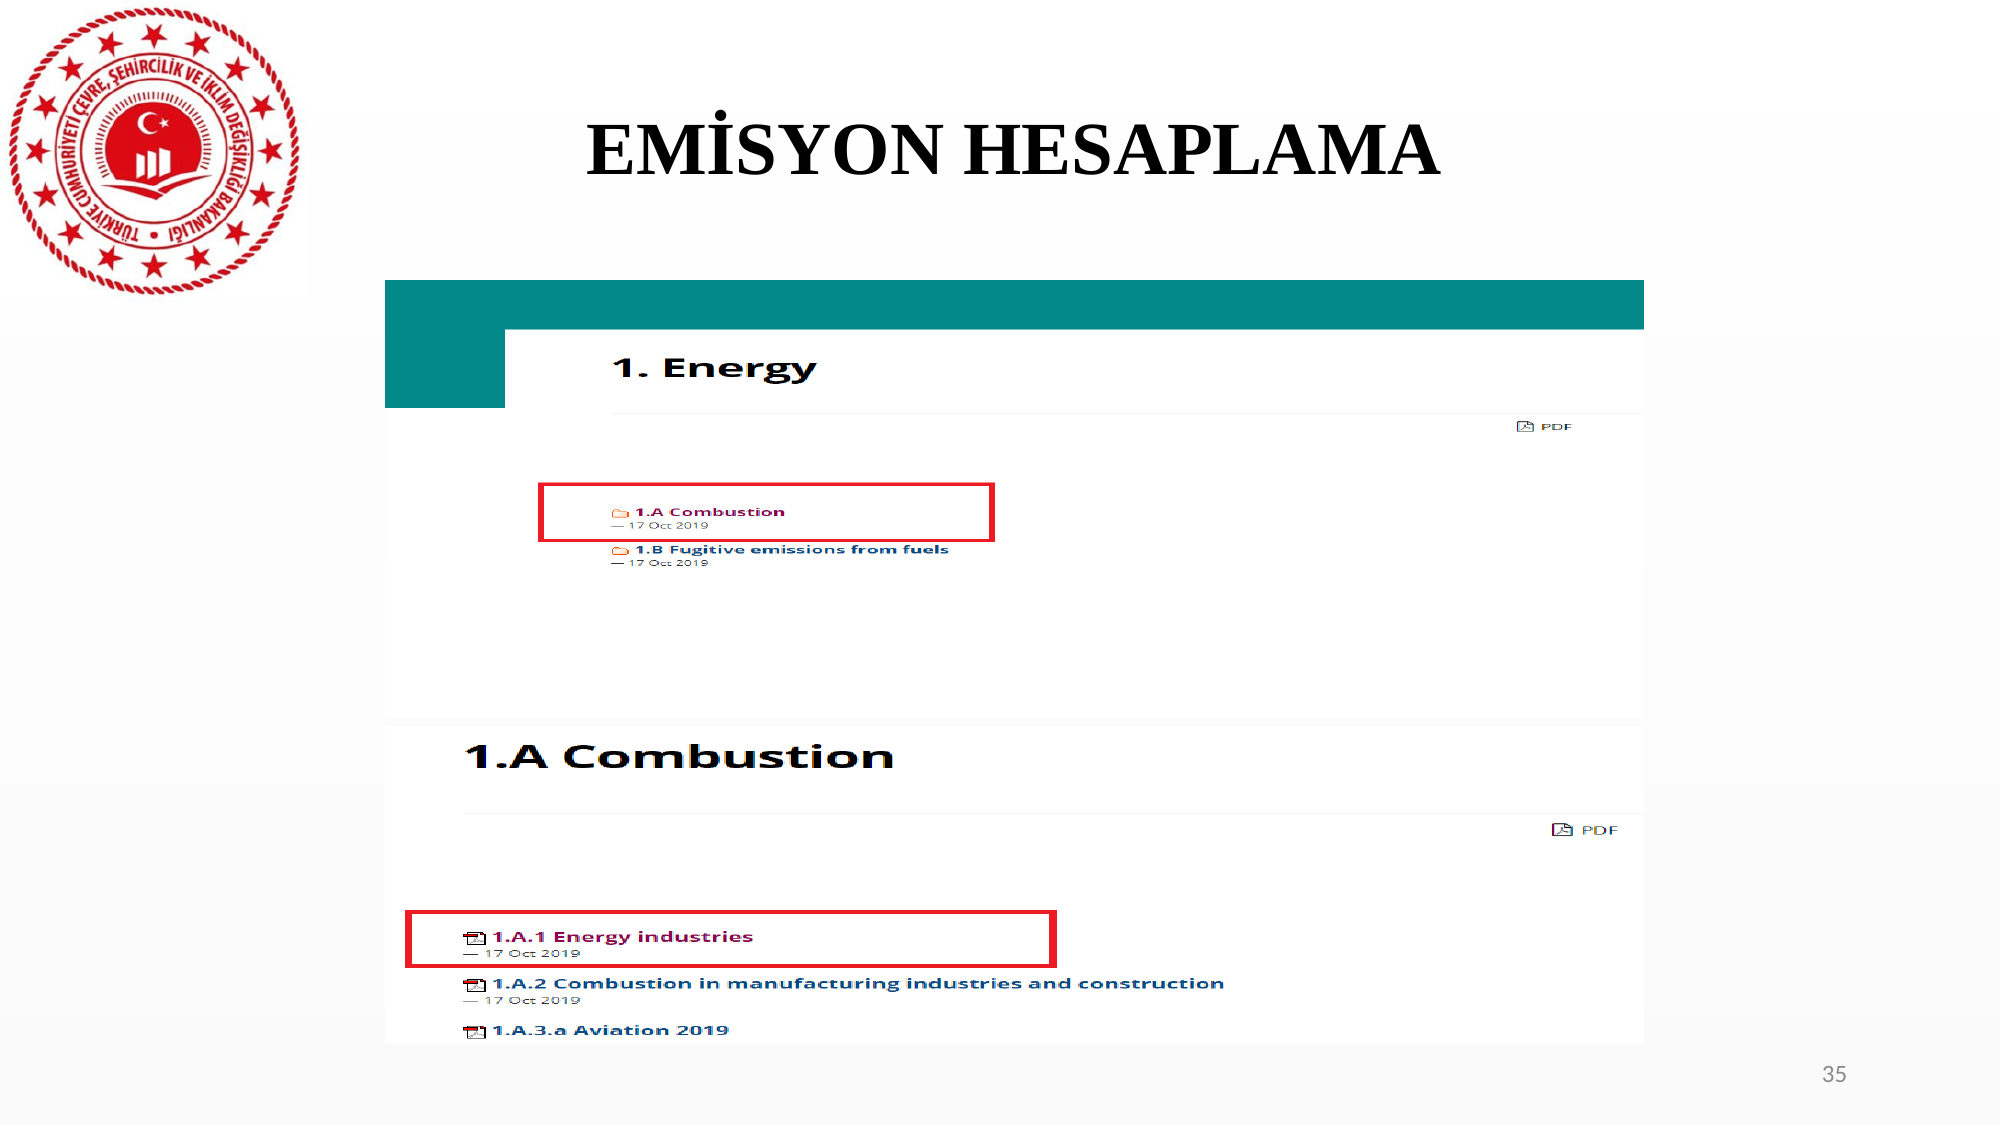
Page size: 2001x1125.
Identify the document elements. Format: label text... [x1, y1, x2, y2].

slide_number 35 [1412, 1042, 1863, 1103]
title EMİSYON HESAPLAMA [306, 42, 1877, 260]
picture [385, 726, 1644, 1043]
picture [0, 0, 306, 302]
picture [385, 280, 1644, 718]
